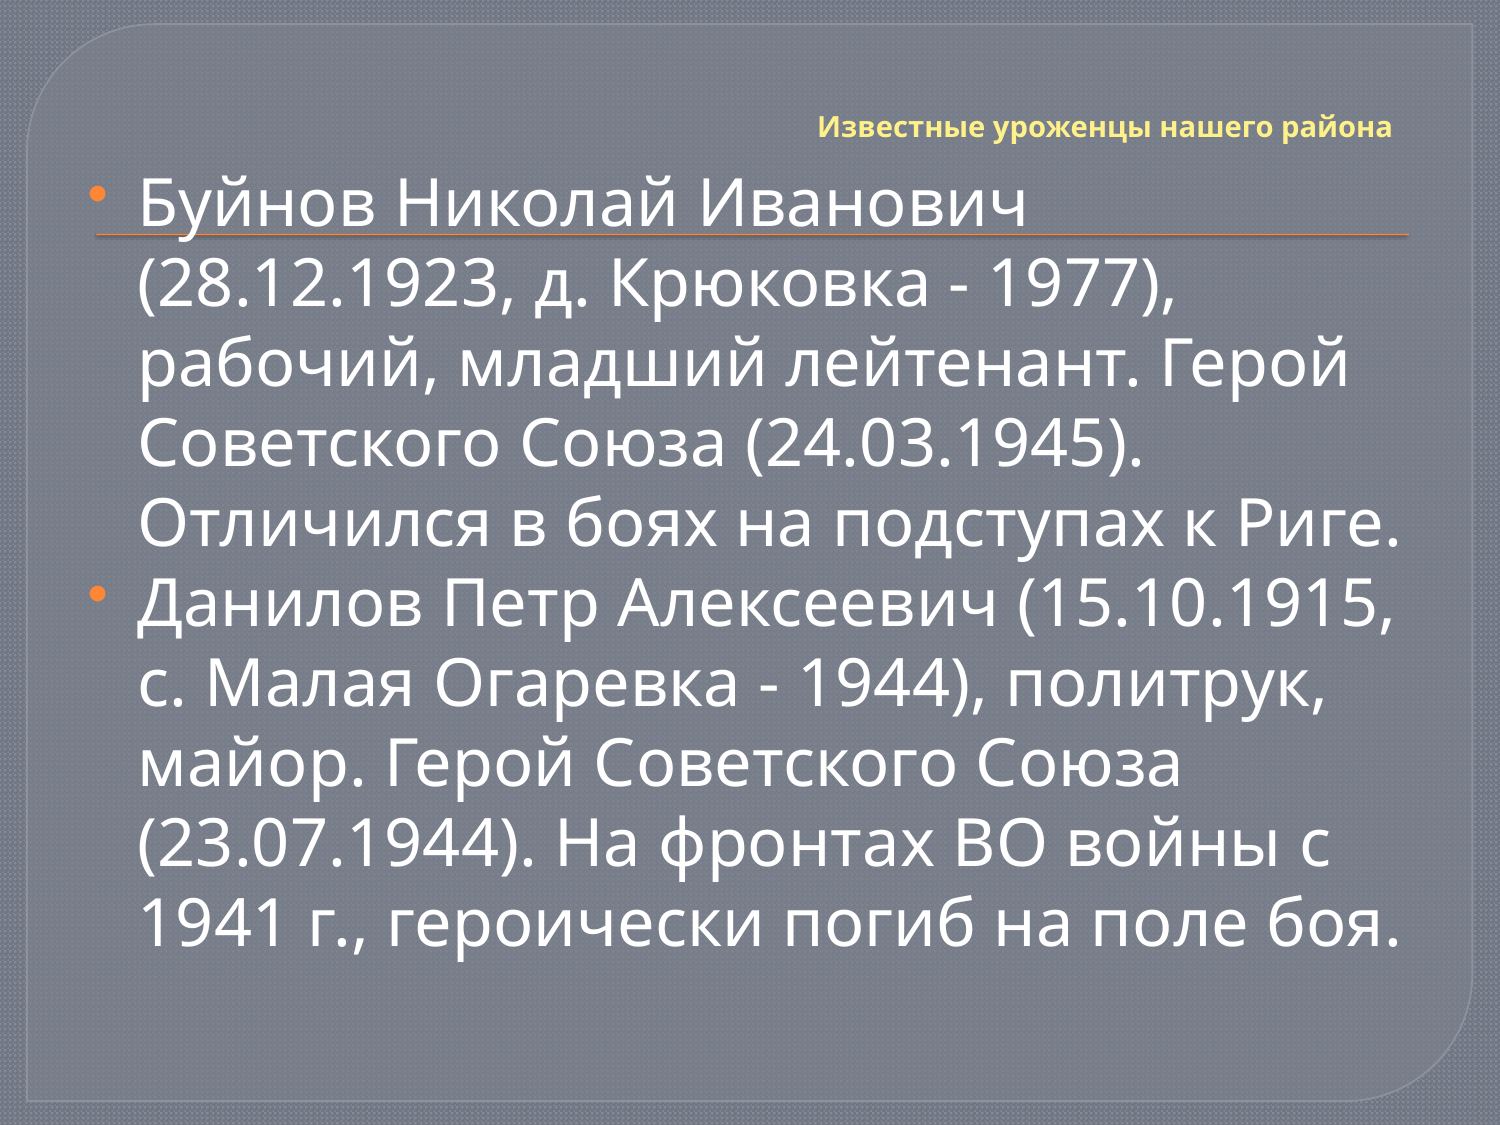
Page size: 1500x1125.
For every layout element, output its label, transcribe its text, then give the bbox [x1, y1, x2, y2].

list Буйнов Николай Иванович (28.12.1923, д. Крюковка - 1977), рабочий, младший лейтенант. Герой Советского Союза (24.03.1945). Отличился в боях на подступах к Риге. Данилов Петр Алексеевич (15.10.1915, с. Малая Огаревка - 1944), политрук, майор. Герой Советского Союза (23.07.1944). На фронтах ВО войны с 1941 г., героически погиб на поле боя. [75, 152, 1425, 1013]
title Известные уроженцы нашего района [58, 46, 1409, 153]
